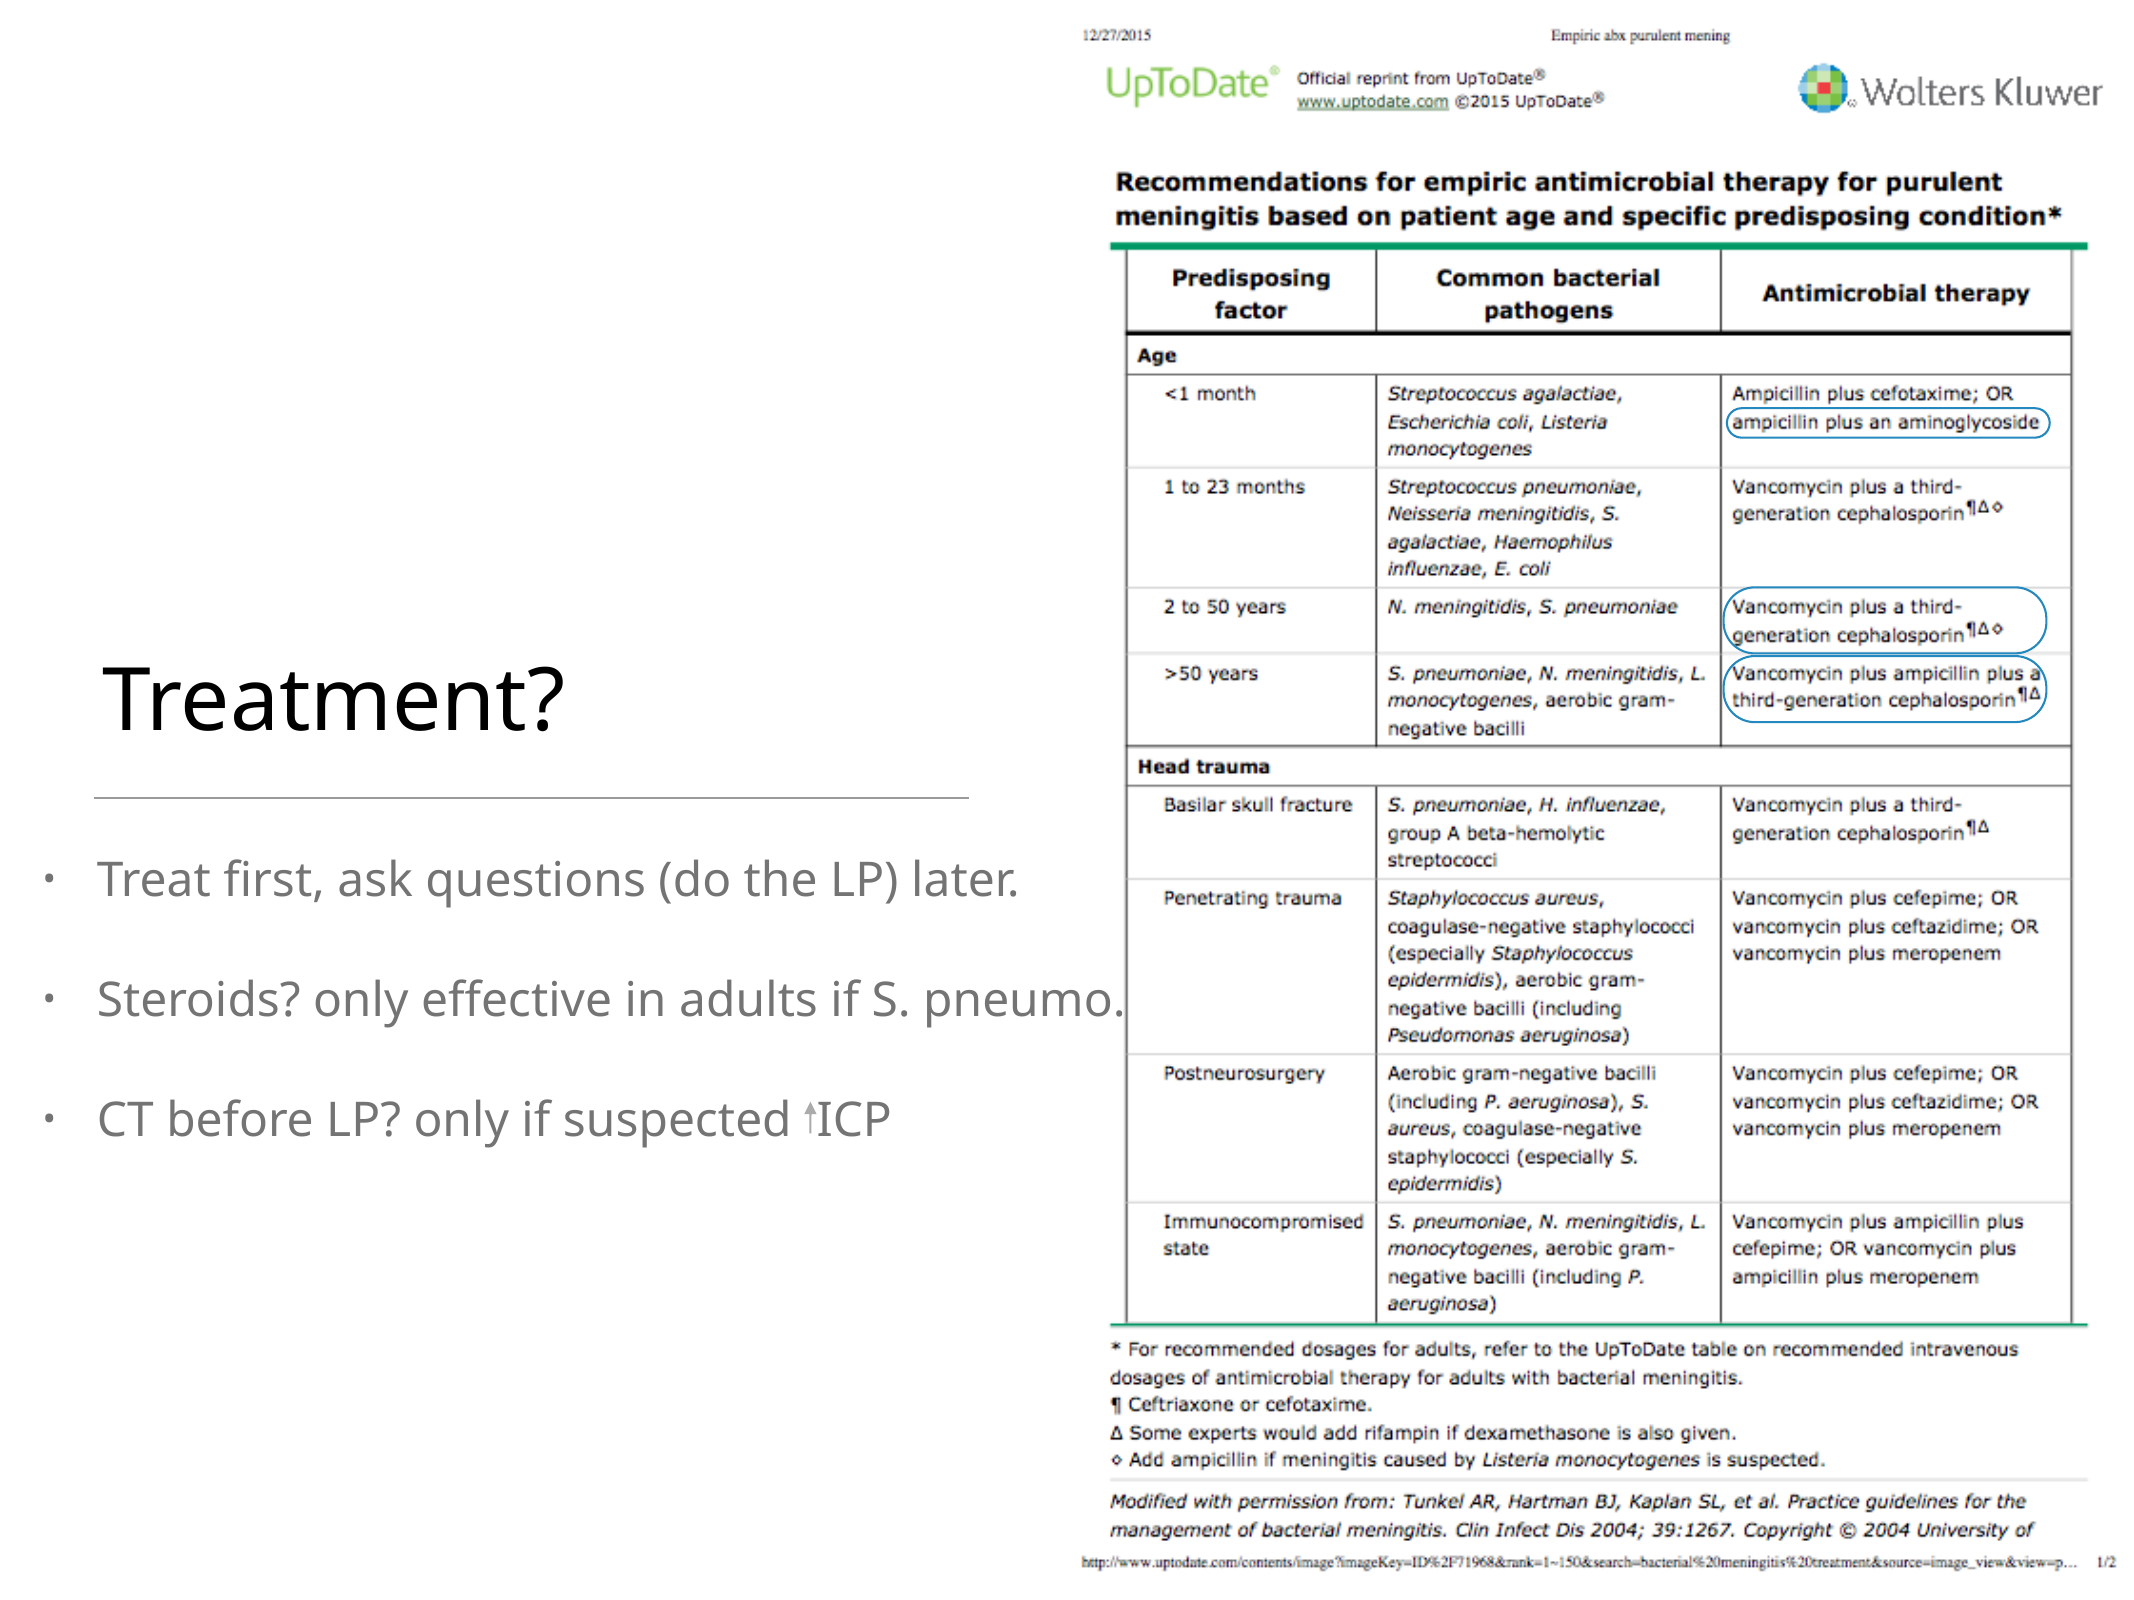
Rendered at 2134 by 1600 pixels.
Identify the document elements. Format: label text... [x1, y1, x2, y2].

picture [1066, 0, 2134, 1600]
text_box Treat first, ask questions (do the LP) later. Steroids? only effective in adults if S. pneumo. CT before LP? only if suspected ICP [34, 840, 1066, 1155]
title Treatment? [93, 234, 970, 757]
text_box [804, 1101, 817, 1134]
